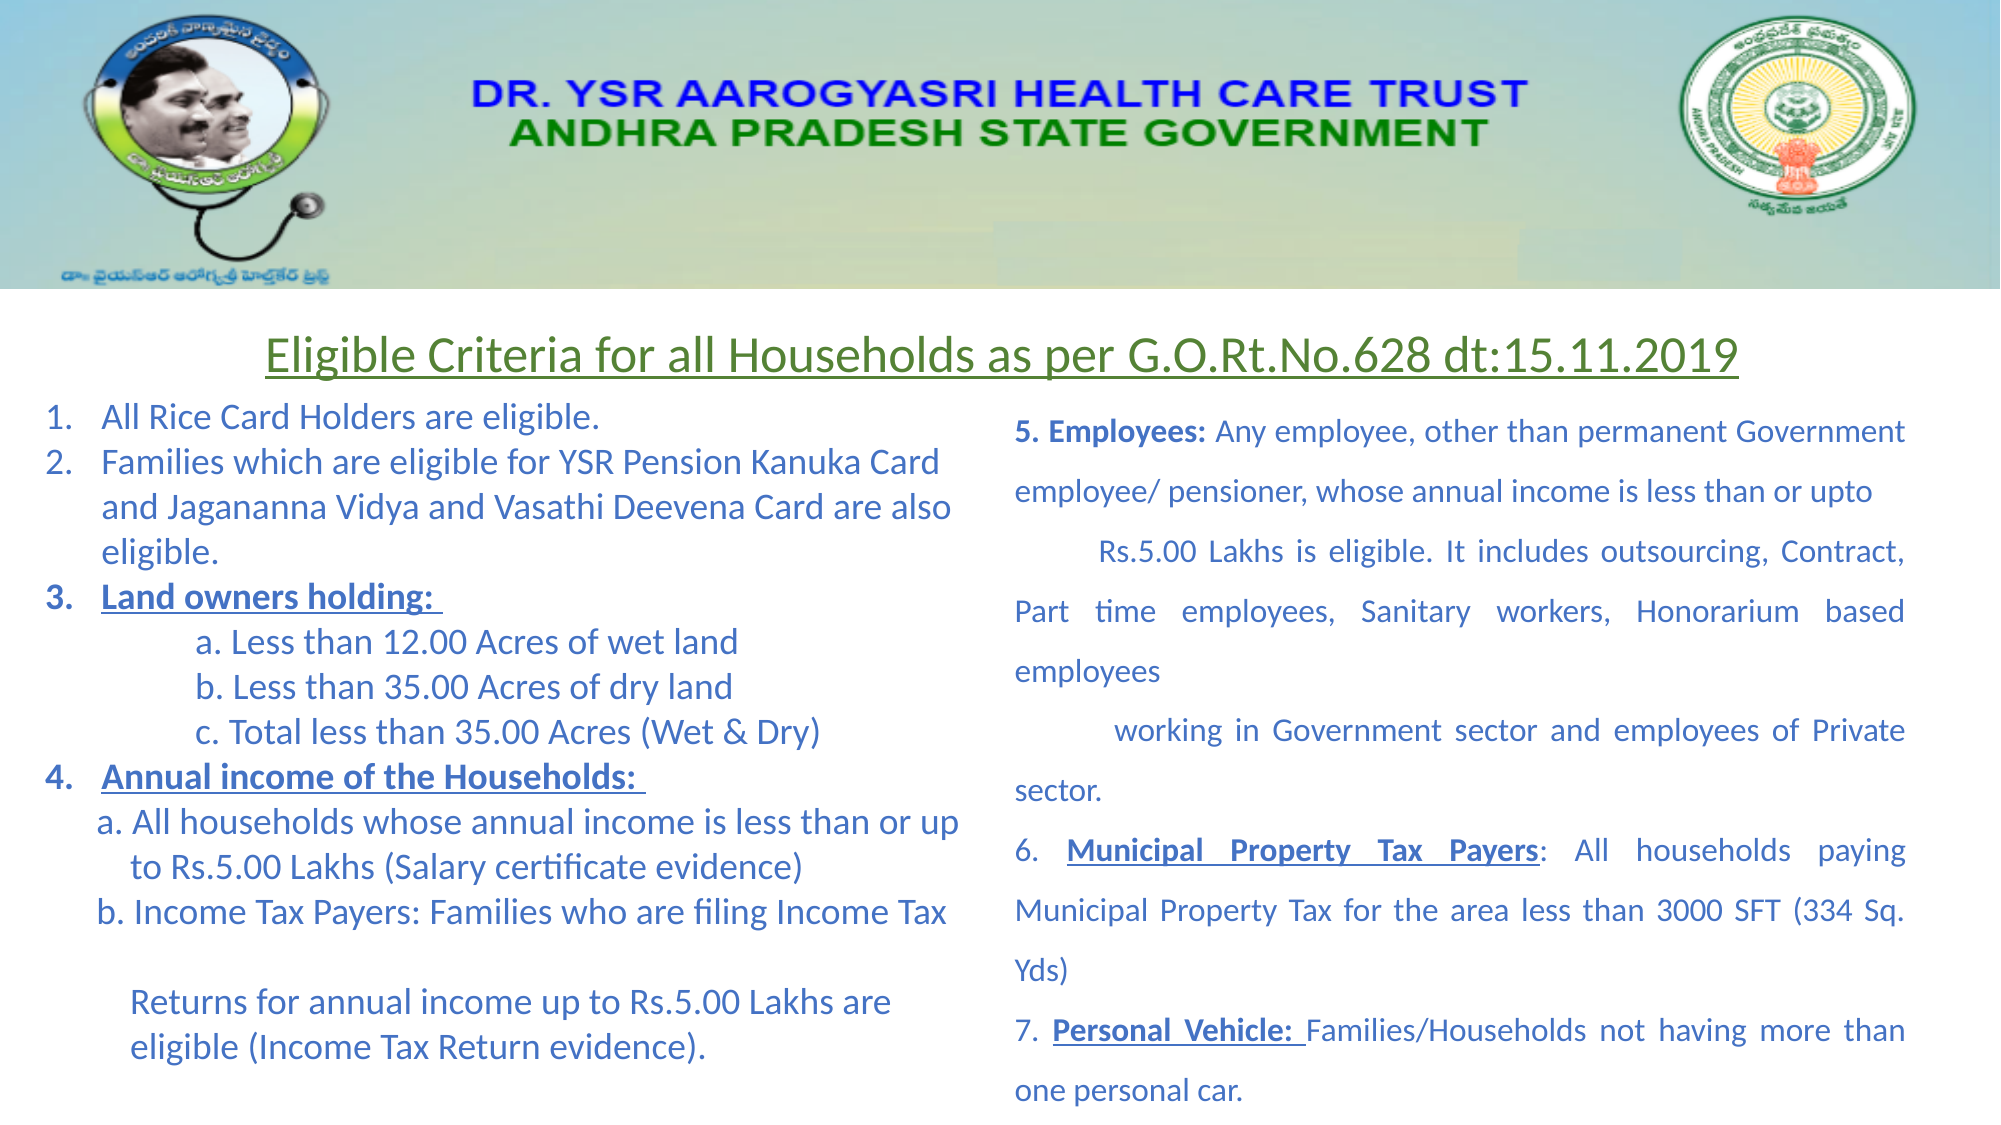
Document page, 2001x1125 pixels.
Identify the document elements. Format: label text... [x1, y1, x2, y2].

text_box All Rice Card Holders are eligible. Families which are eligible for YSR Pension Kanuka Card and Jagananna Vidya and Vasathi Deevena Card are also eligible. Land owners holding: a. Less than 12.00 Acres of wet land b. Less than 35.00 Acres of dry land c. Total less than 35.00 Acres (Wet & Dry) Annual income of the Households: a. All households whose annual income is less than or up to Rs.5.00 Lakhs (Salary certificate evidence) b. Income Tax Payers: Families who are filing Income Tax Returns for annual income up to Rs.5.00 Lakhs are eligible (Income Tax Return evidence). [30, 384, 983, 1075]
picture [0, 0, 2000, 290]
text_box 5. Employees: Any employee, other than permanent Government employee/ pensioner, whose annual income is less than or upto Rs.5.00 Lakhs is eligible. It includes outsourcing, Contract, Part time employees, Sanitary workers, Honorarium based employees working in Government sector and employees of Private sector. 6. Municipal Property Tax Payers: All households paying Municipal Property Tax for the area less than 3000 SFT (334 Sq. Yds) 7. Personal Vehicle: Families/Households not having more than one personal car. [999, 381, 1922, 1116]
text_box Eligible Criteria for all Households as per G.O.Rt.No.628 dt:15.11.2019 [250, 313, 1885, 391]
